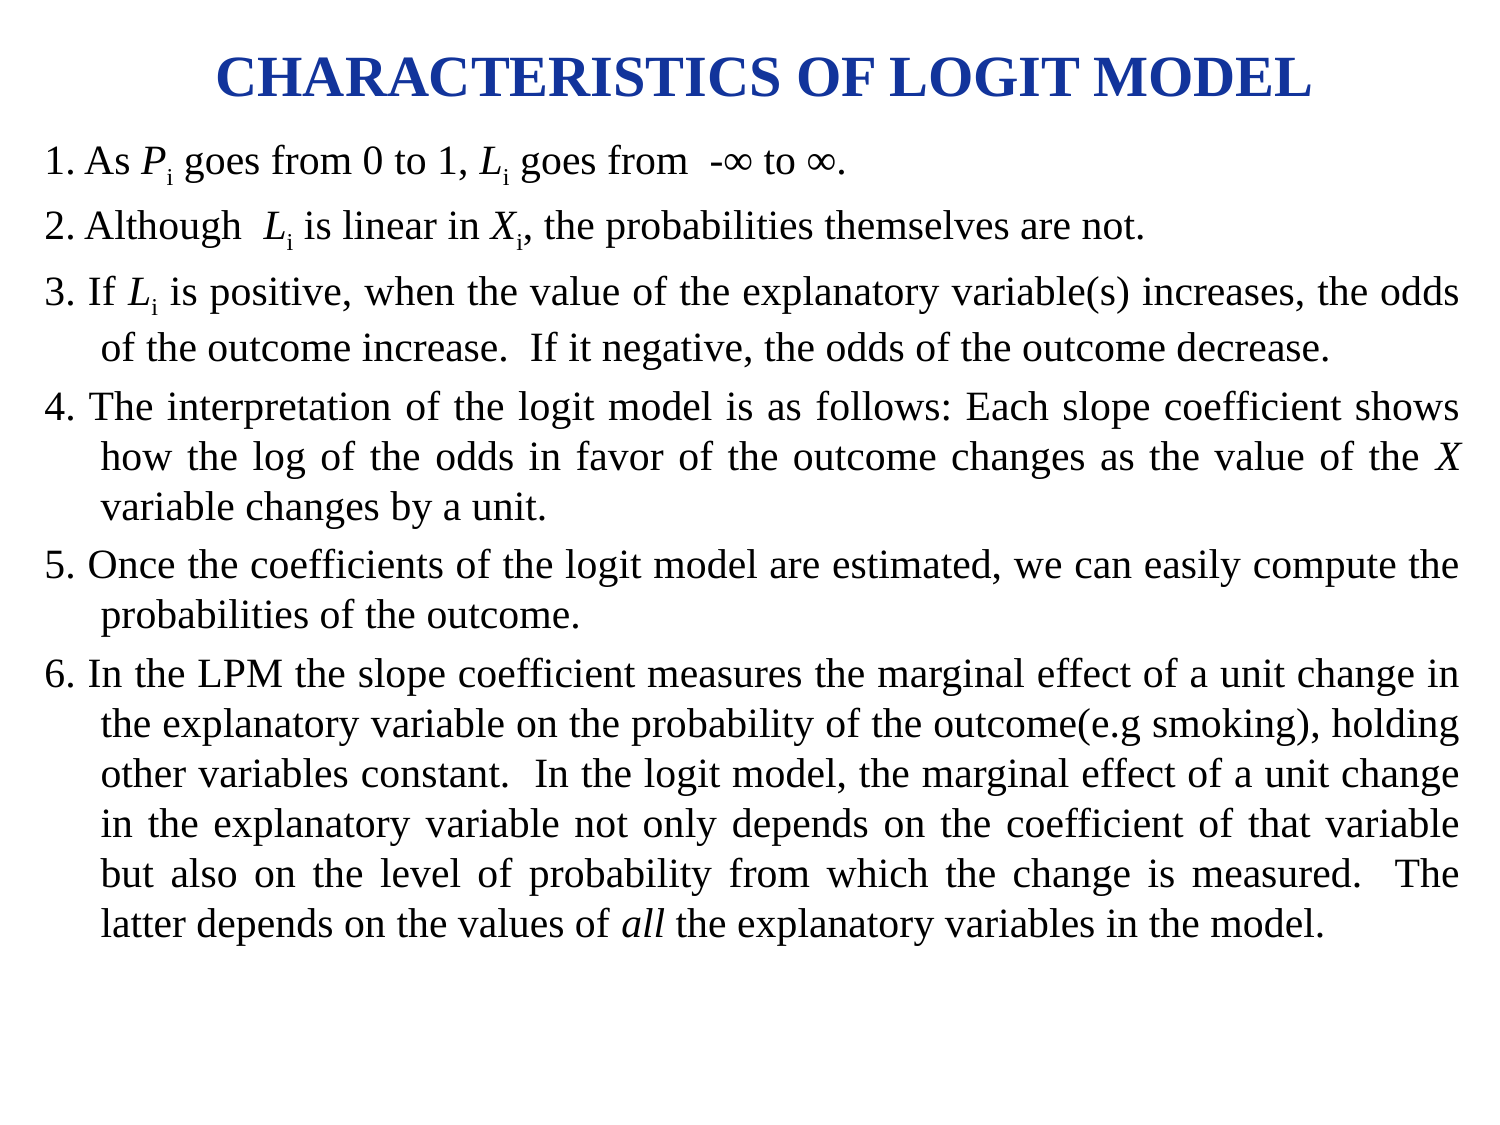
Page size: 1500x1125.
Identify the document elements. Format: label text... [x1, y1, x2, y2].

list 1. As Pi goes from 0 to 1, Li goes from -∞ to ∞. 2. Although Li is linear in Xi, the probabilities themselves are not. 3. If Li is positive, when the value of the explanatory variable(s) increases, the odds of the outcome increase. If it negative, the odds of the outcome decrease. 4. The interpretation of the logit model is as follows: Each slope coefficient shows how the log of the odds in favor of the outcome changes as the value of the X variable changes by a unit. 5. Once the coefficients of the logit model are estimated, we can easily compute the probabilities of the outcome. 6. In the LPM the slope coefficient measures the marginal effect of a unit change in the explanatory variable on the probability of the outcome(e.g smoking), holding other variables constant. In the logit model, the marginal effect of a unit change in the explanatory variable not only depends on the coefficient of that variable but also on the level of probability from which the change is measured. The latter depends on the values of all the explanatory variables in the model. [29, 125, 1477, 1024]
title CHARACTERISTICS OF LOGIT MODEL [82, 31, 1447, 125]
